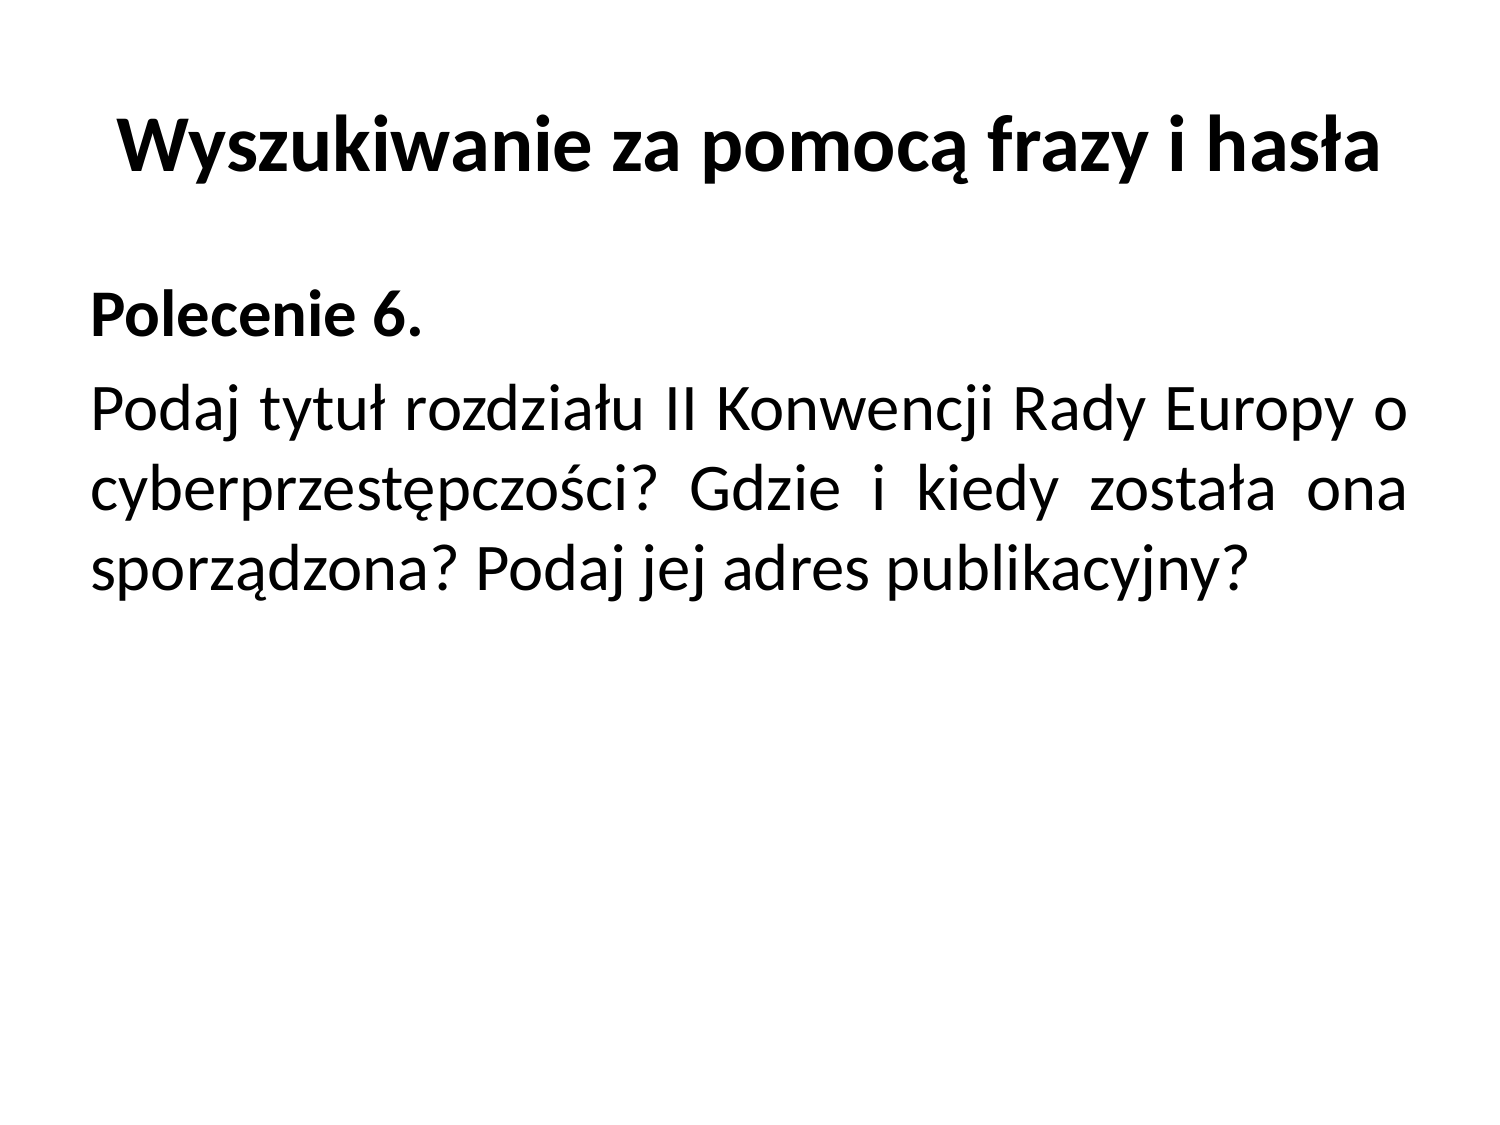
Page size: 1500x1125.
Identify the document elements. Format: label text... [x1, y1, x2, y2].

title Wyszukiwanie za pomocą frazy i hasła [75, 45, 1425, 233]
list Polecenie 6. Podaj tytuł rozdziału II Konwencji Rady Europy o cyberprzestępczości? Gdzie i kiedy została ona sporządzona? Podaj jej adres publikacyjny? [75, 262, 1425, 1005]
